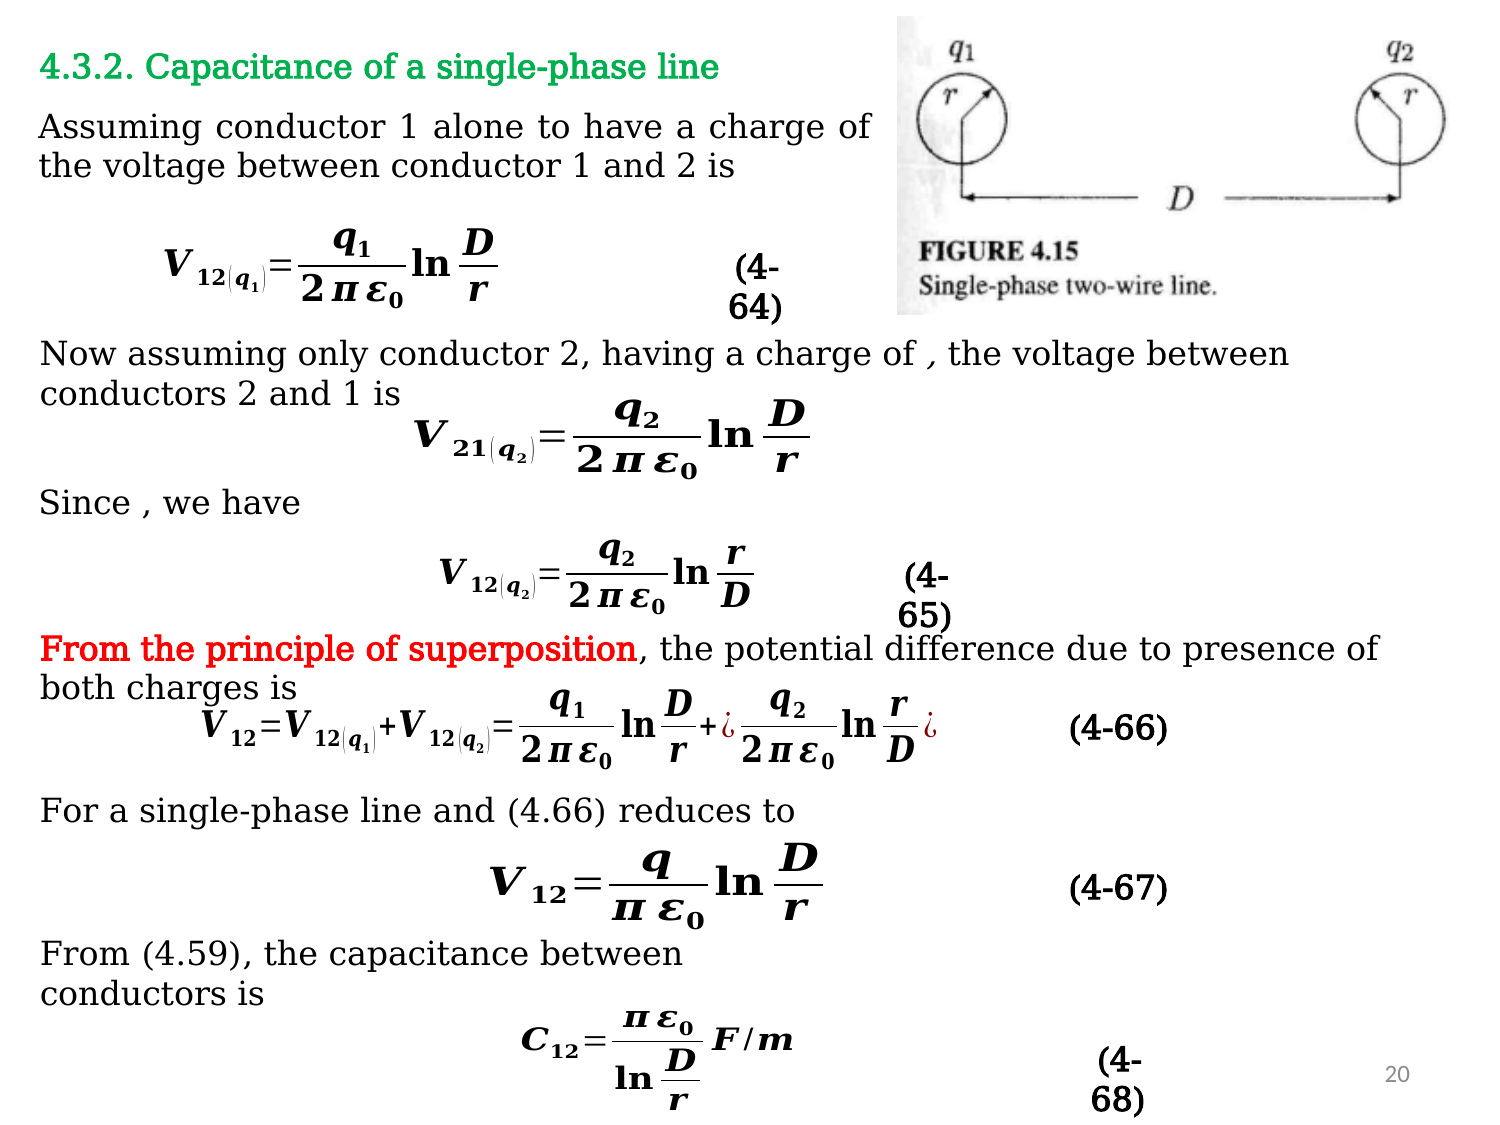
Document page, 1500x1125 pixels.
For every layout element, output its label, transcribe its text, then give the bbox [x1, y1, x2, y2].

text_box From (4.59), the capacitance between conductors is [24, 924, 825, 1020]
text_box (4-66) [1037, 698, 1200, 754]
slide_number 20 [1182, 1042, 1425, 1103]
text_box (4-68) [1056, 1030, 1182, 1125]
text_box 4.3.2. Capacitance of a single-phase line [24, 37, 850, 93]
text_box (4-64) [693, 237, 820, 333]
picture [896, 15, 1471, 315]
text_box From the principle of superposition, the potential difference due to presence of both charges is [24, 619, 1475, 714]
text_box (4-65) [862, 546, 989, 619]
text_box (4-67) [1049, 858, 1188, 914]
